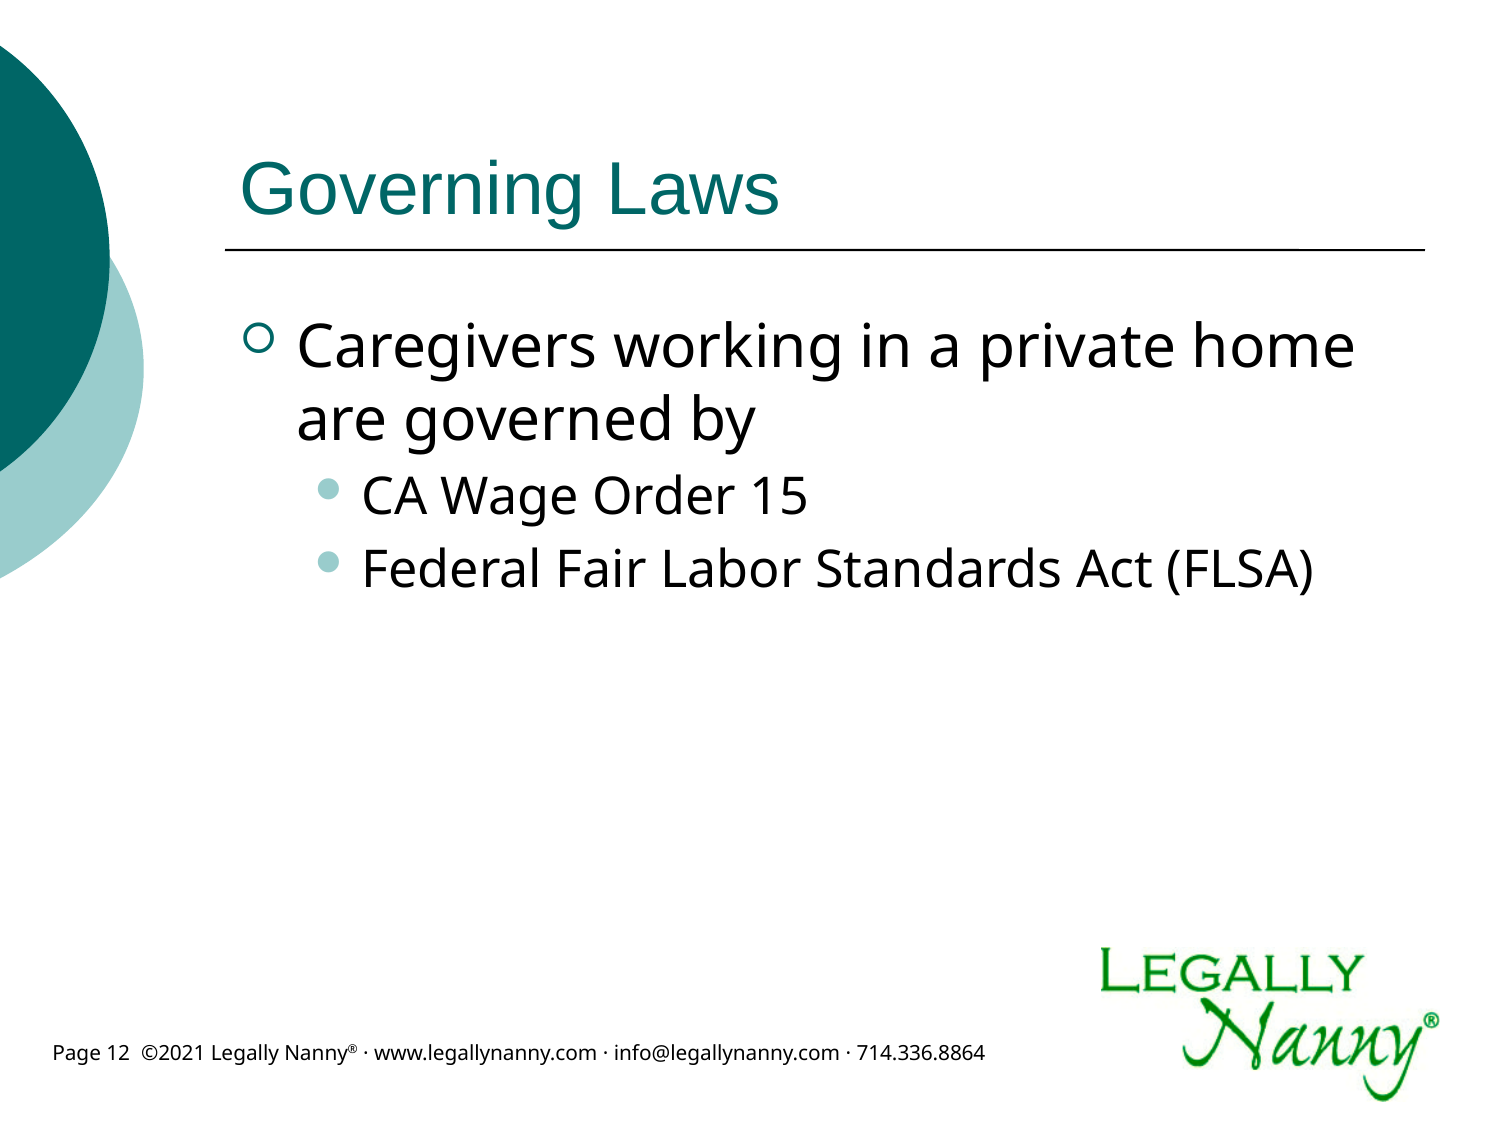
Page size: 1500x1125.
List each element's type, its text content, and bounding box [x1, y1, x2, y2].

picture [1101, 947, 1440, 1102]
list Caregivers working in a private home are governed by CA Wage Order 15 Federal Fair Labor Standards Act (FLSA) [224, 299, 1425, 975]
title Governing Laws [224, 49, 1425, 238]
